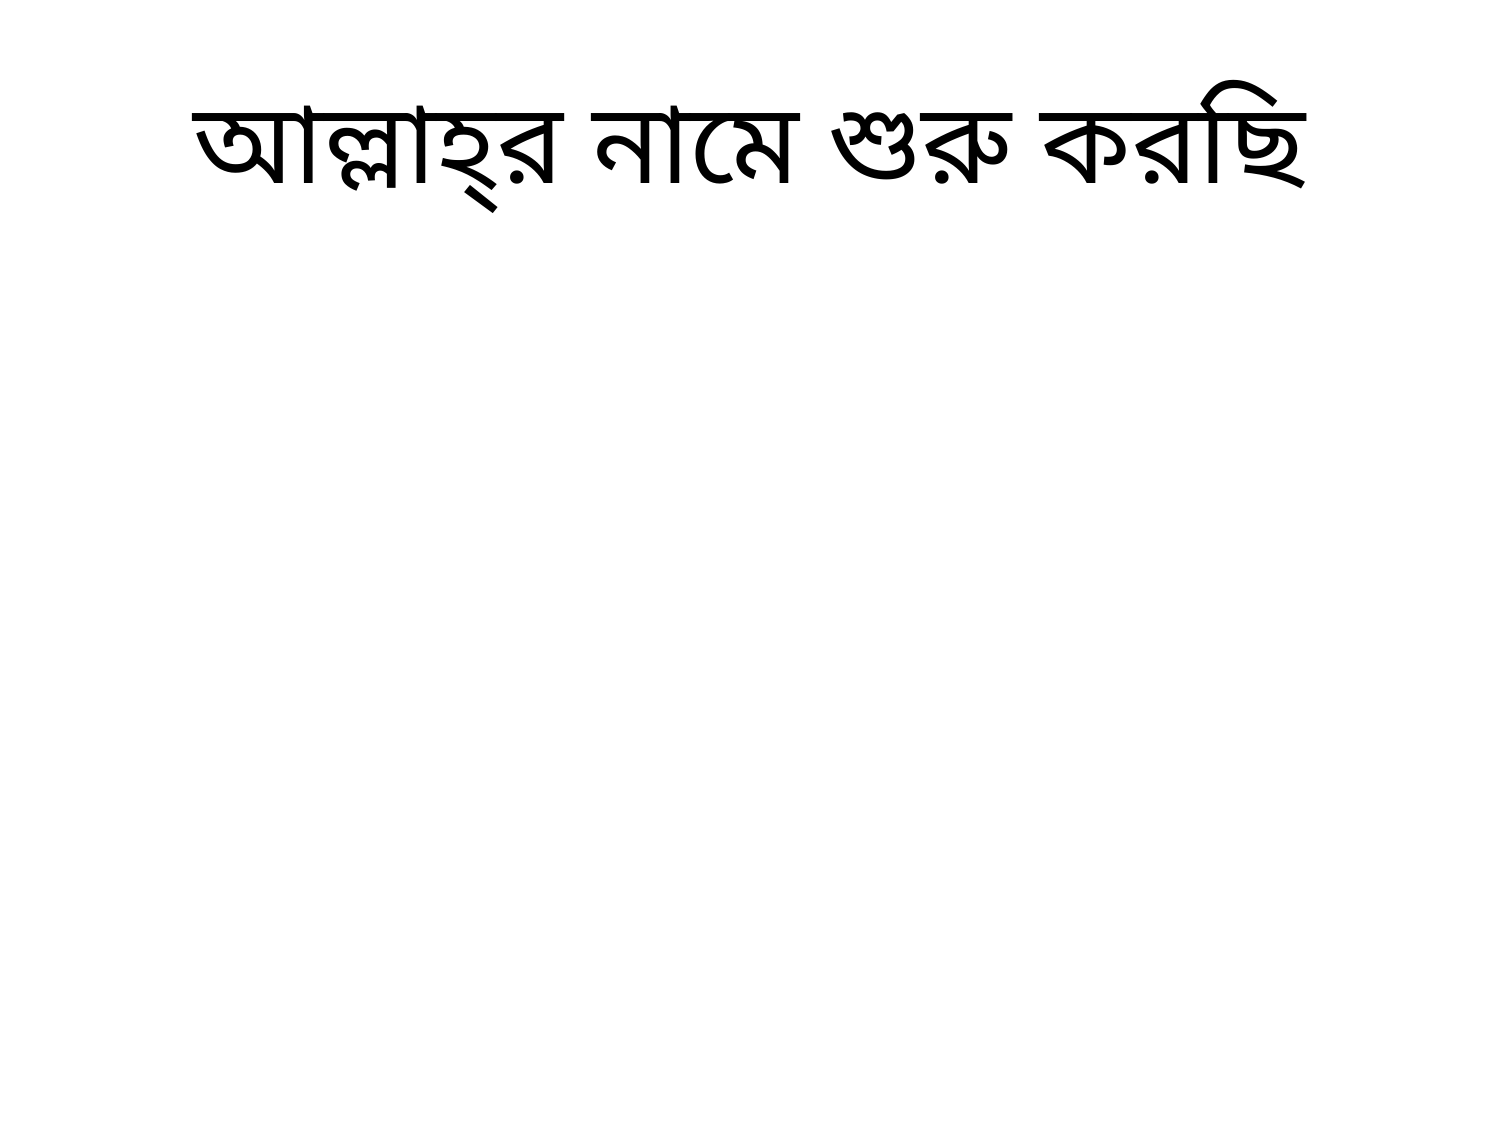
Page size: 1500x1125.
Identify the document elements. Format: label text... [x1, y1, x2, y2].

title আল্লাহ্‌র নামে শুরু করছি [75, 45, 1425, 233]
